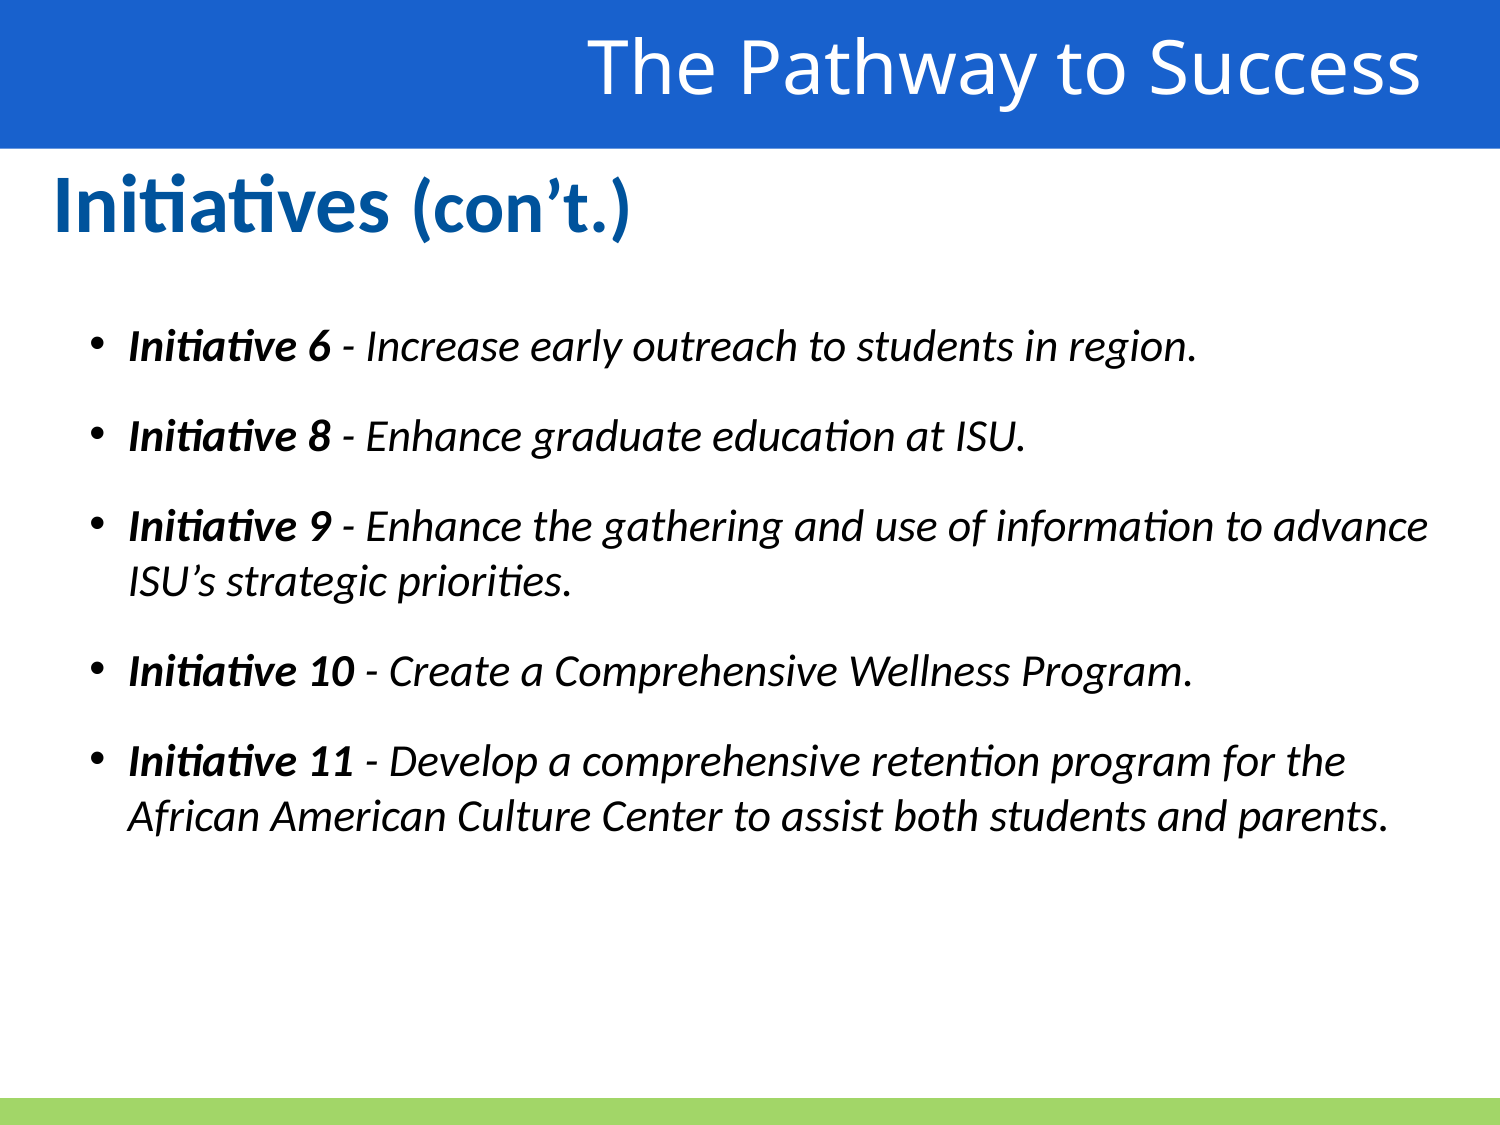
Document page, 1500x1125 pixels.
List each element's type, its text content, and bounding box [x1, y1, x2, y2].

text_box [0, 0, 1500, 149]
text_box The Pathway to Success [12, 12, 1438, 118]
text_box Initiatives (con’t.) Initiative 6 - Increase early outreach to students in region. Initiative 8 - Enhance graduate education at ISU. Initiative 9 - Enhance the gathering and use of information to advance ISU’s strategic priorities. Initiative 10 - Create a Comprehensive Wellness Program. Initiative 11 - Develop a comprehensive retention program for the African American Culture Center to assist both students and parents. [37, 174, 1475, 973]
